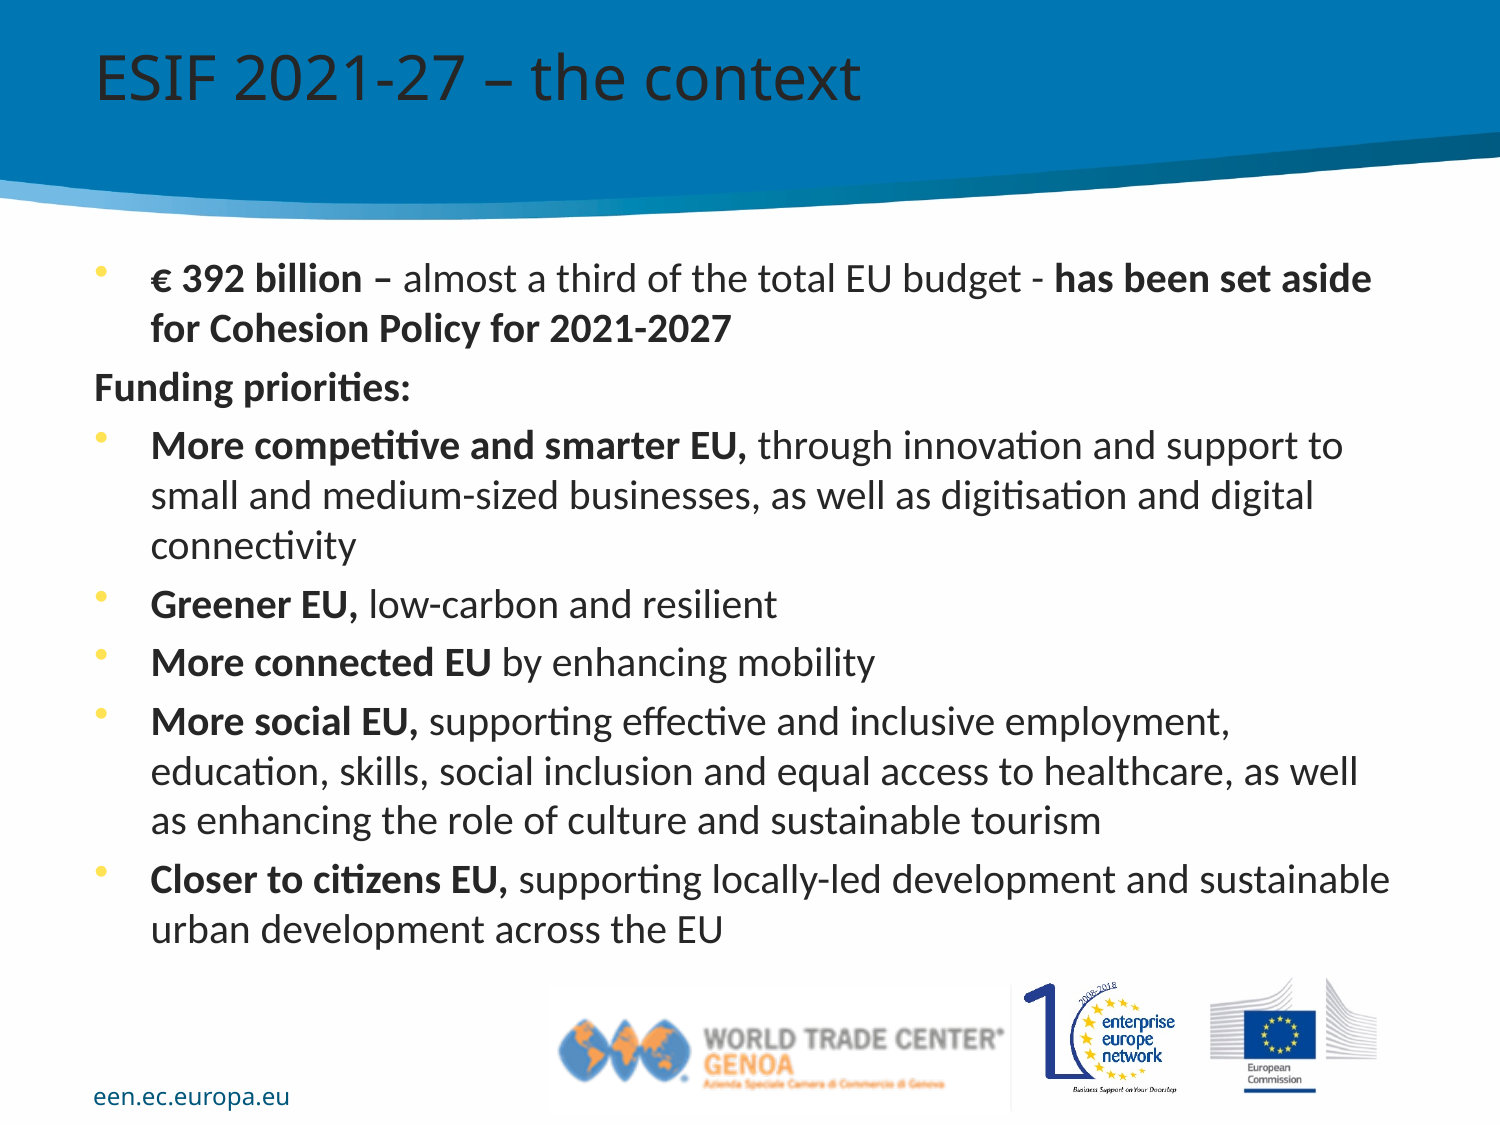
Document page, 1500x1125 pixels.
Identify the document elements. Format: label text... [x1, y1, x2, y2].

list € 392 billion – almost a third of the total EU budget - has been set aside for Cohesion Policy for 2021-2027 Funding priorities: More competitive and smarter EU, through innovation and support to small and medium-sized businesses, as well as digitisation and digital connectivity Greener EU, low-carbon and resilient More connected EU by enhancing mobility More social EU, supporting effective and inclusive employment, education, skills, social inclusion and equal access to healthcare, as well as enhancing the role of culture and sustainable tourism Closer to citizens EU, supporting locally-led development and sustainable urban development across the EU [29, 243, 1412, 965]
title ESIF 2021-27 – the context [29, 30, 1275, 166]
picture [0, 157, 1500, 1125]
